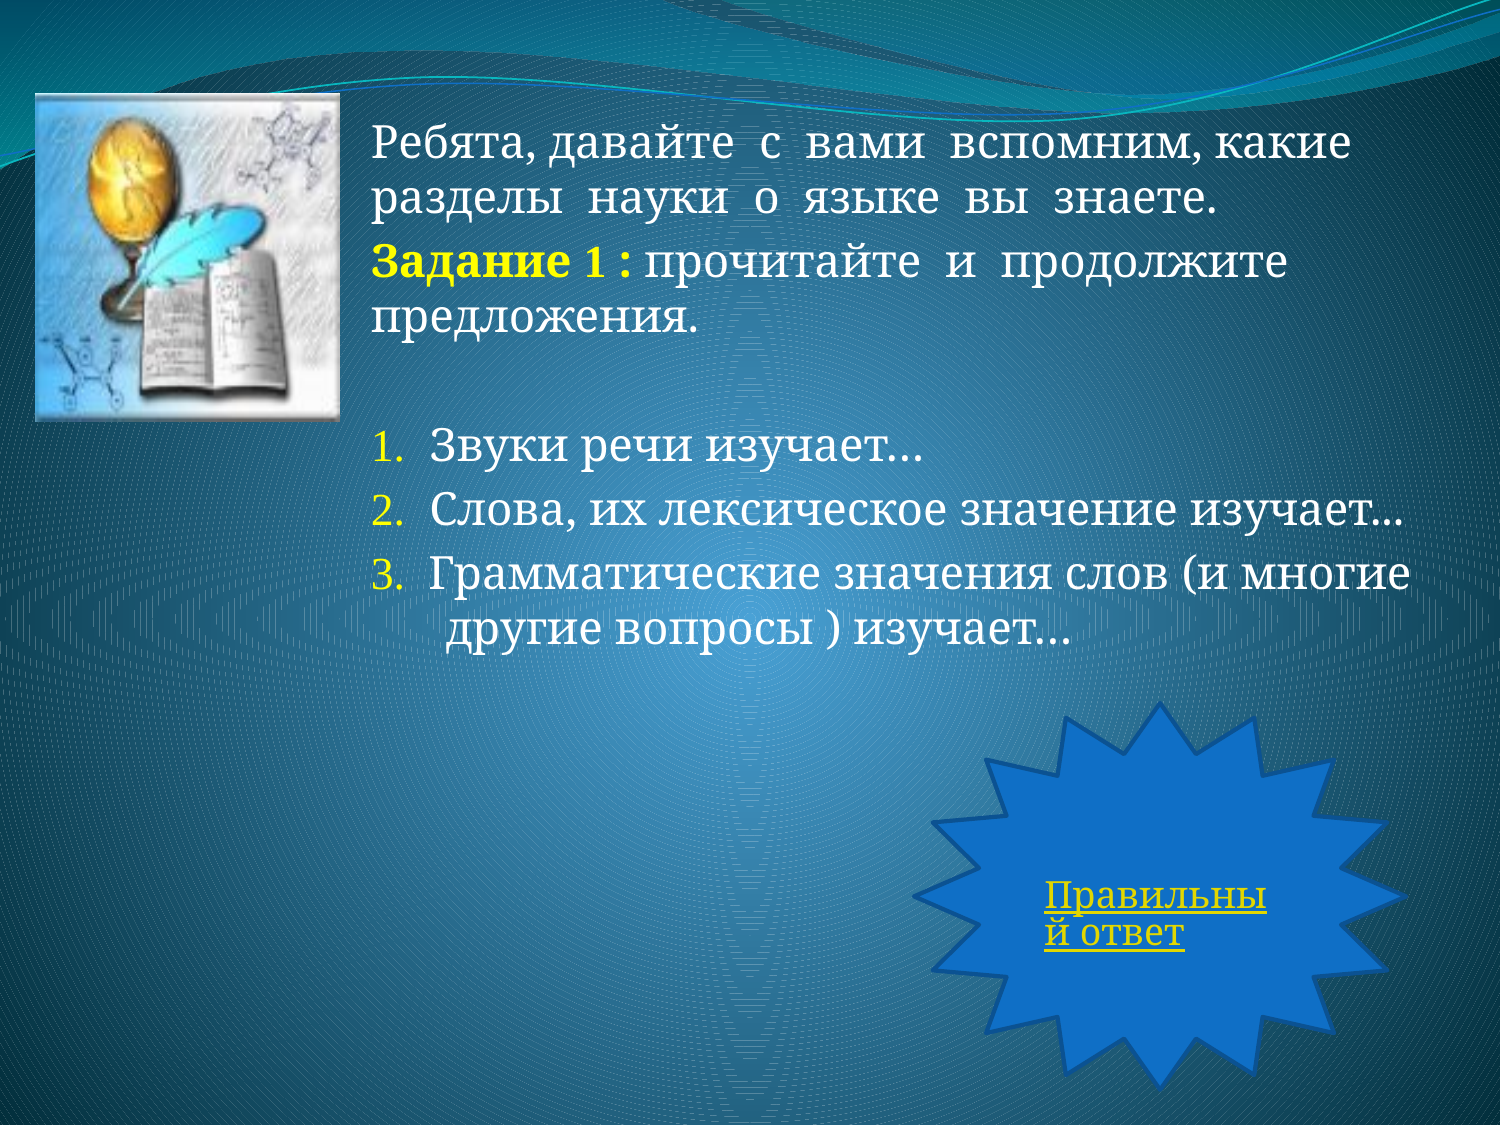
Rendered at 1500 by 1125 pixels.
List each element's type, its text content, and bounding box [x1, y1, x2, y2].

list Ребята, давайте с вами вспомним, какие разделы науки о языке вы знаете. Задание 1 : прочитайте и продолжите предложения. 1. Звуки речи изучает… 2. Слова, их лексическое значение изучает... 3. Грамматические значения слов (и многие другие вопросы ) изучает… [363, 105, 1460, 1055]
text_box Правильный ответ [911, 700, 1409, 1092]
picture [34, 93, 341, 423]
